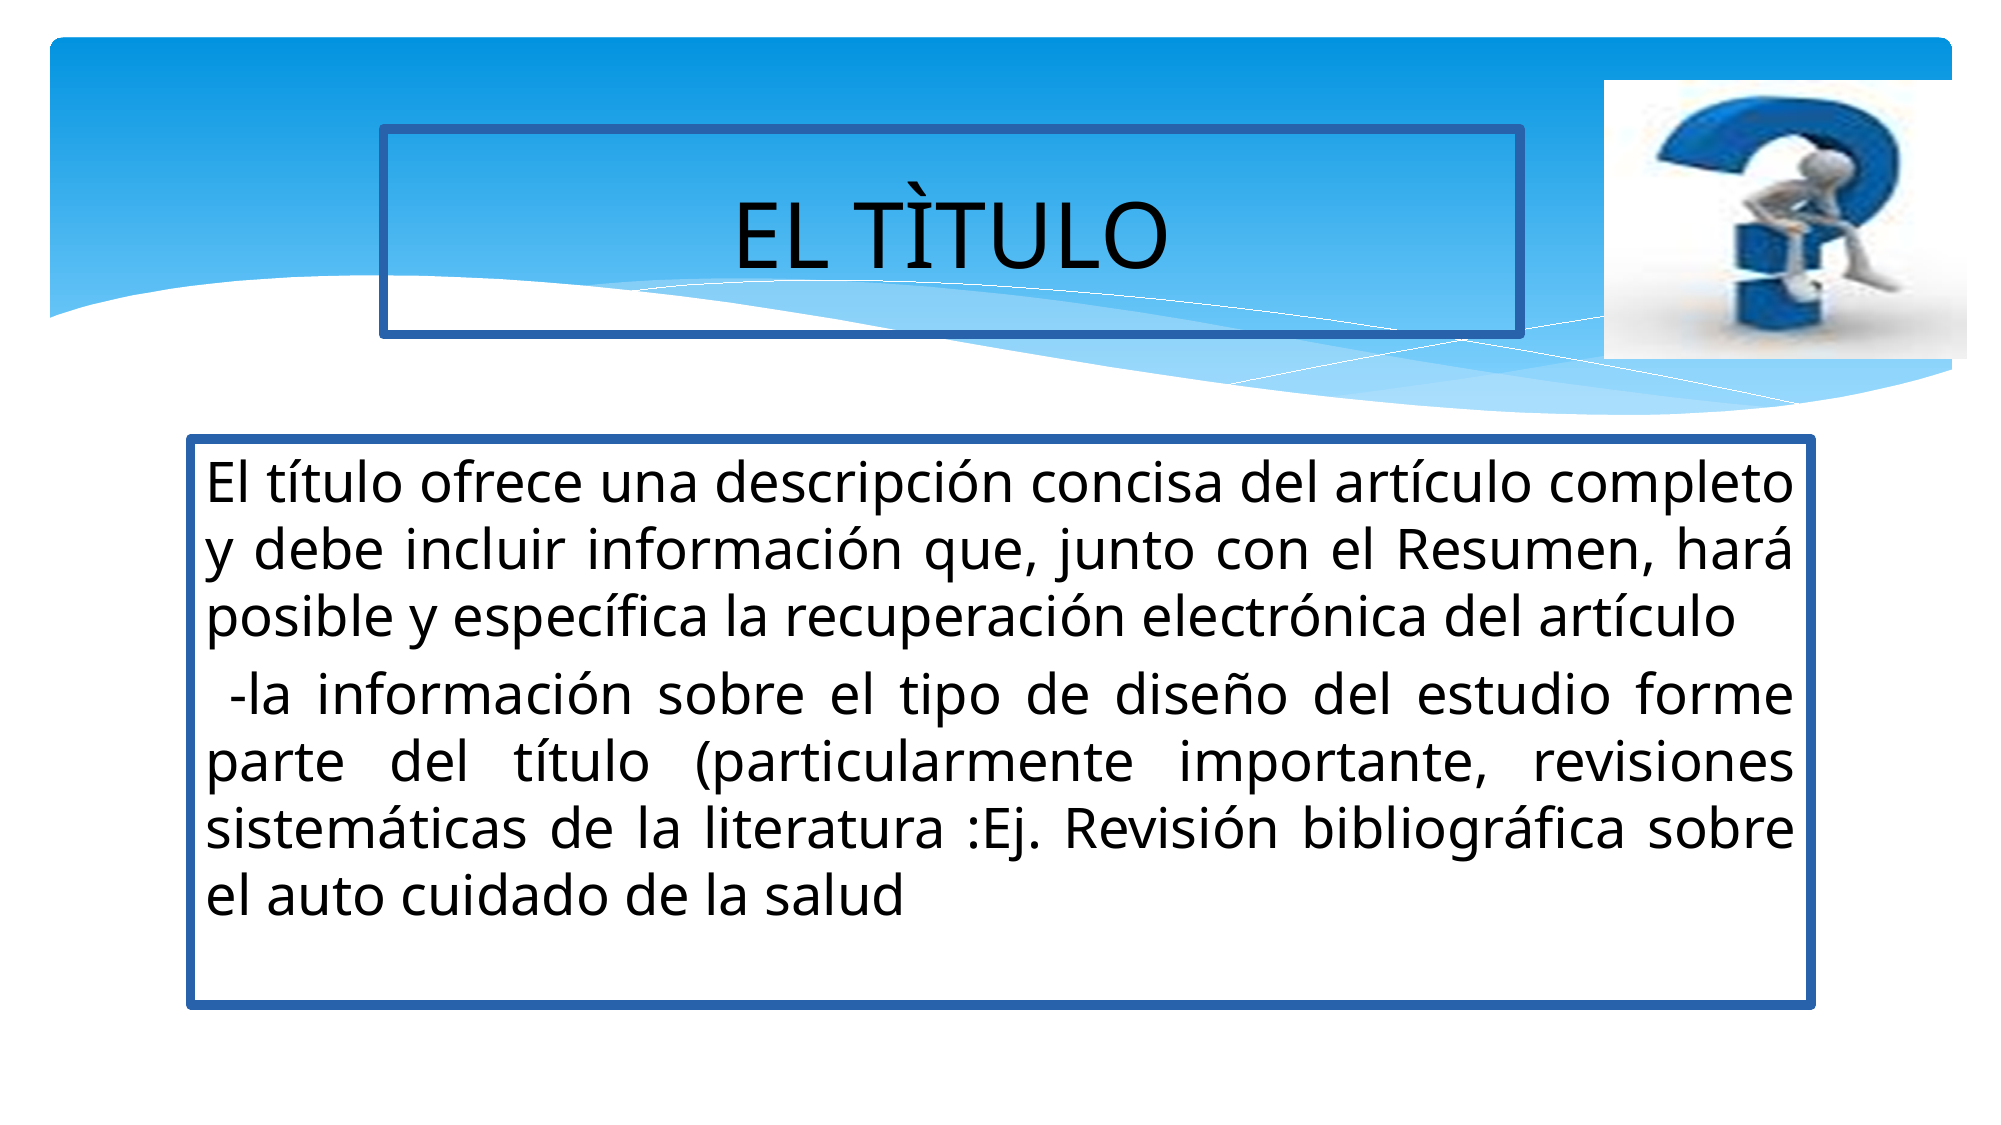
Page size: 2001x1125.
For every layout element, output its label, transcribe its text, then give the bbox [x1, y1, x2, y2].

picture [1604, 79, 1967, 359]
list El título ofrece una descripción concisa del artículo completo y debe incluir información que, junto con el Resumen, hará posible y específica la recuperación electrónica del artículo -la información sobre el tipo de diseño del estudio forme parte del título (particularmente importante, revisiones sistemáticas de la literatura :Ej. Revisión bibliográfica sobre el auto cuidado de la salud [190, 438, 1812, 1005]
title EL TÌTULO [383, 128, 1520, 335]
